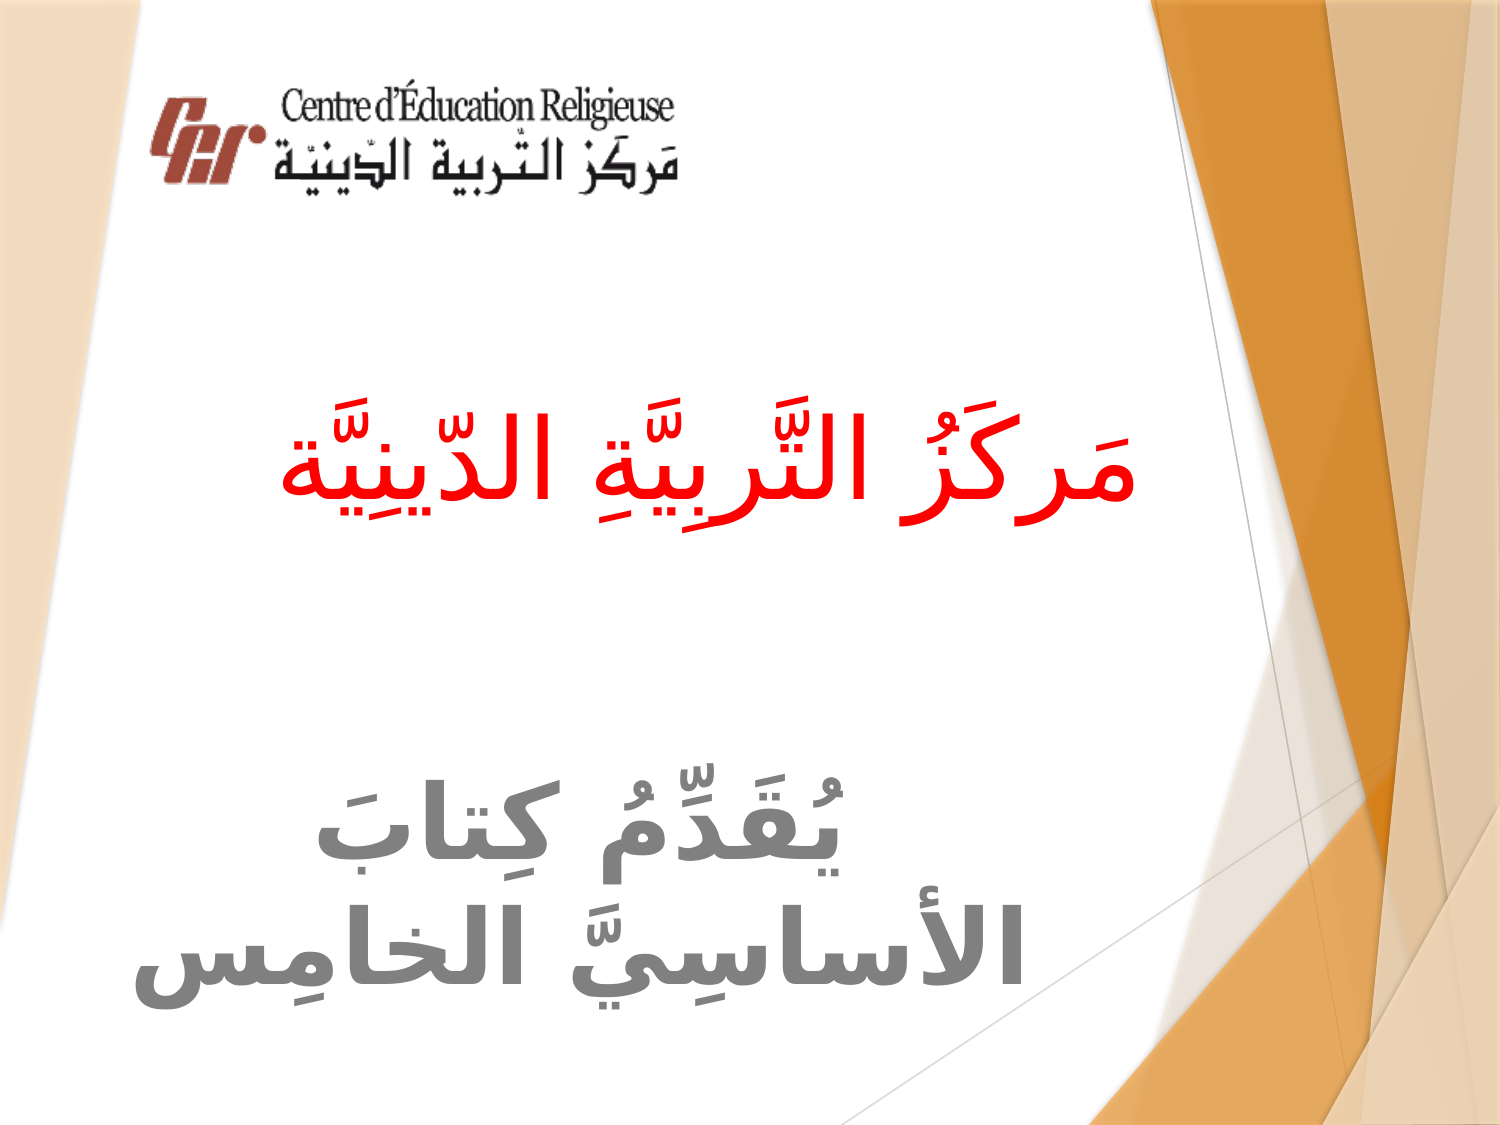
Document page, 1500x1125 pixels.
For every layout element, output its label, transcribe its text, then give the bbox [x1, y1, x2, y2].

subtitle يُقَدِّمُ كِتابَ الأساسِيَّ الخامِس [102, 747, 1058, 883]
title مَركَزُ التَّربِيَّةِ الدّينِيَّة [216, 327, 1172, 530]
picture [107, 58, 691, 242]
